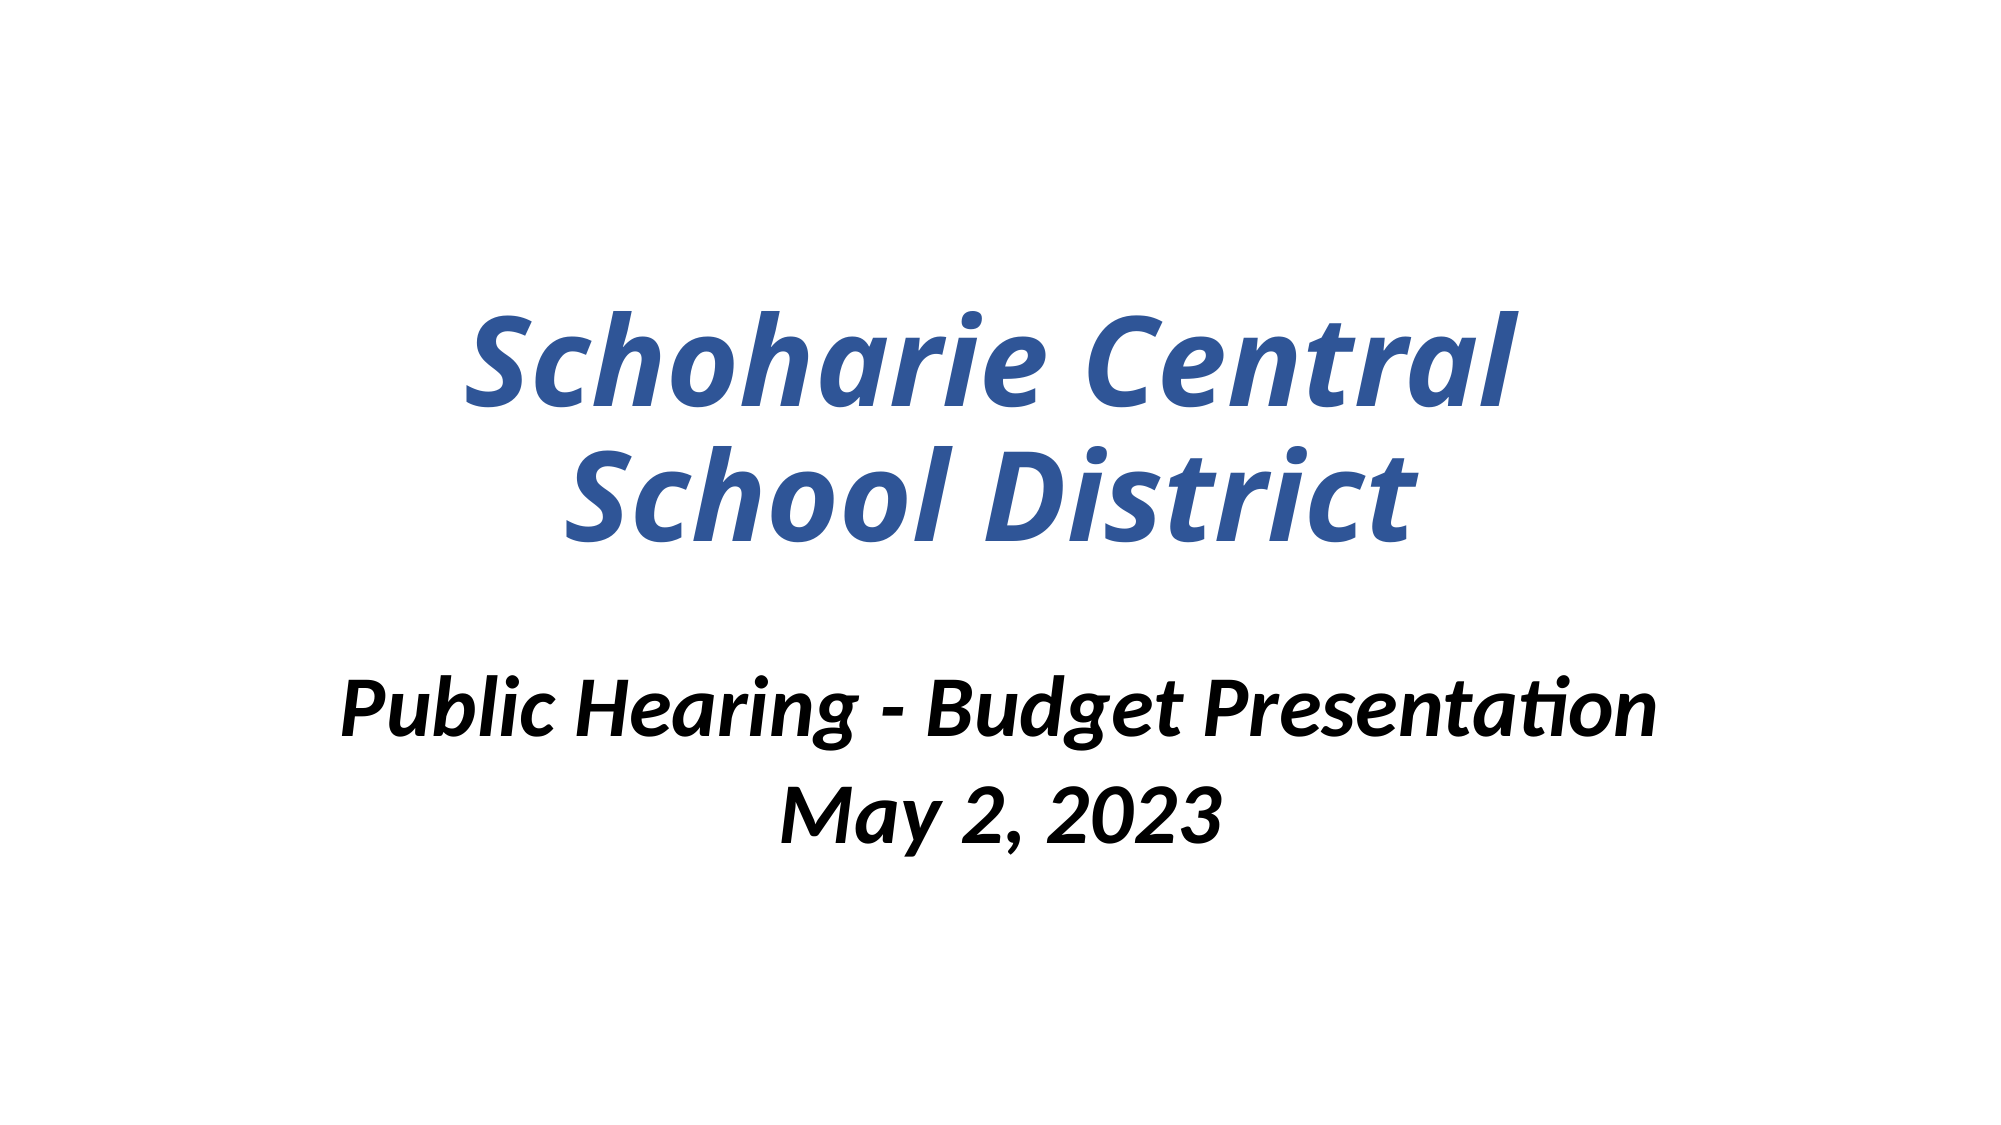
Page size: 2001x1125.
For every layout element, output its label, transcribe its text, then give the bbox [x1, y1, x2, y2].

subtitle Public Hearing - Budget Presentation May 2, 2023 [249, 575, 1750, 873]
title Schoharie Central School District [249, 184, 1732, 575]
